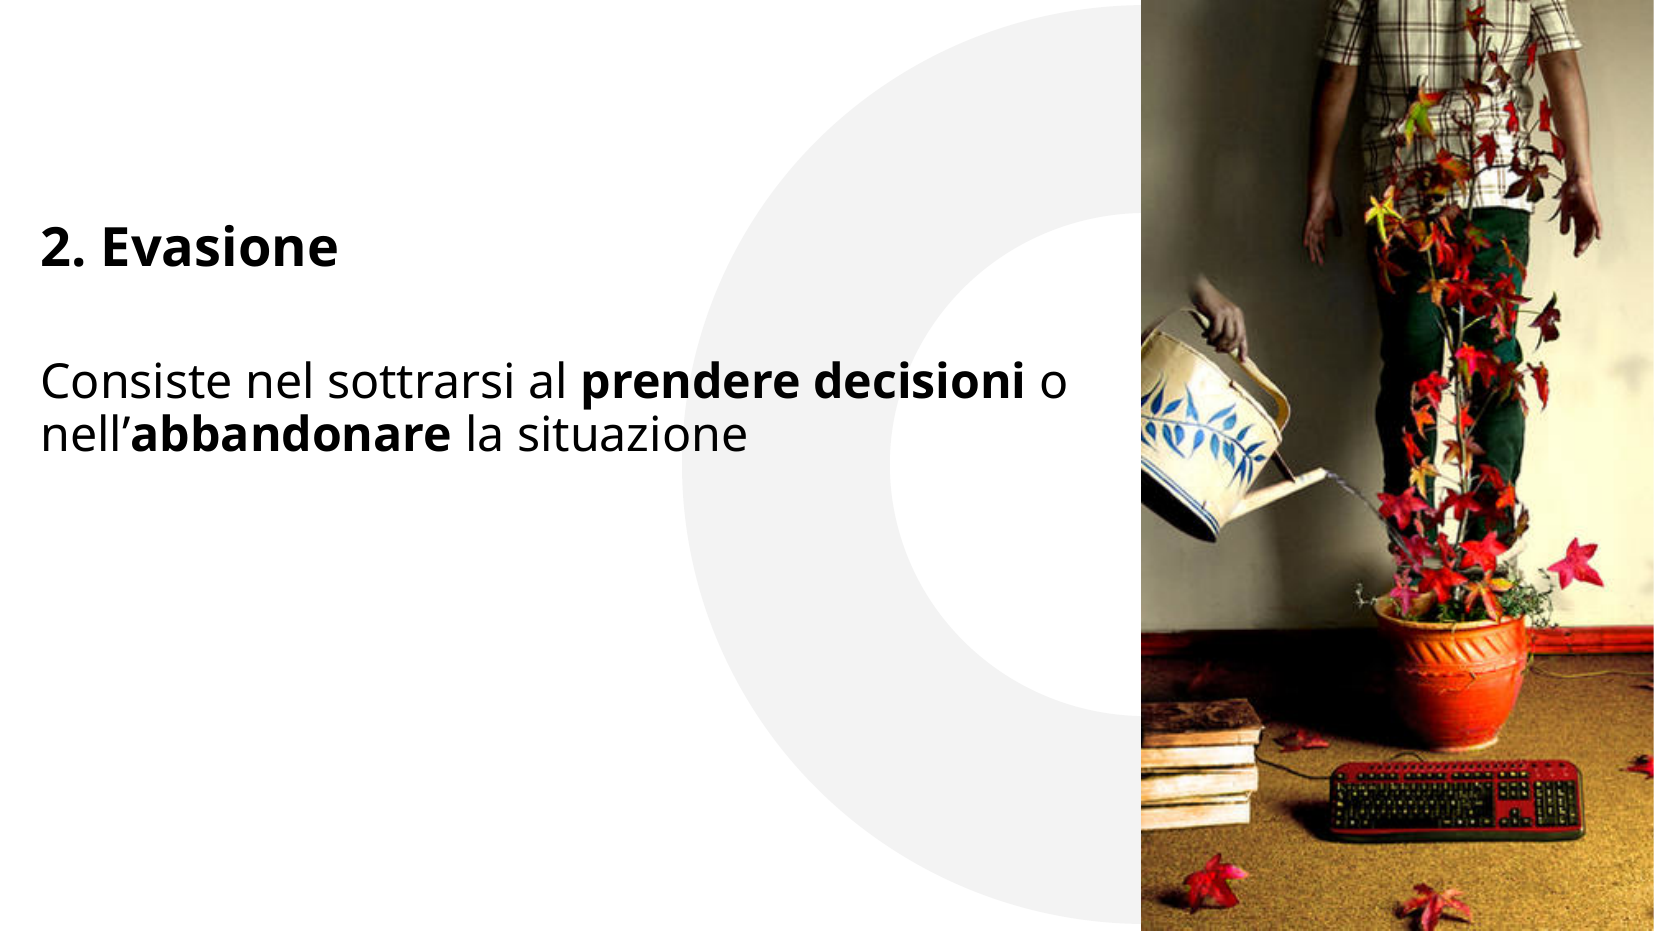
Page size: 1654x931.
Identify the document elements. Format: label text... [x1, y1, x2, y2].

picture [1141, 0, 1654, 931]
title 2. Evasione [40, 178, 897, 311]
list Consiste nel sottrarsi al prendere decisioni o nell’abbandonare la situazione [40, 357, 1122, 712]
